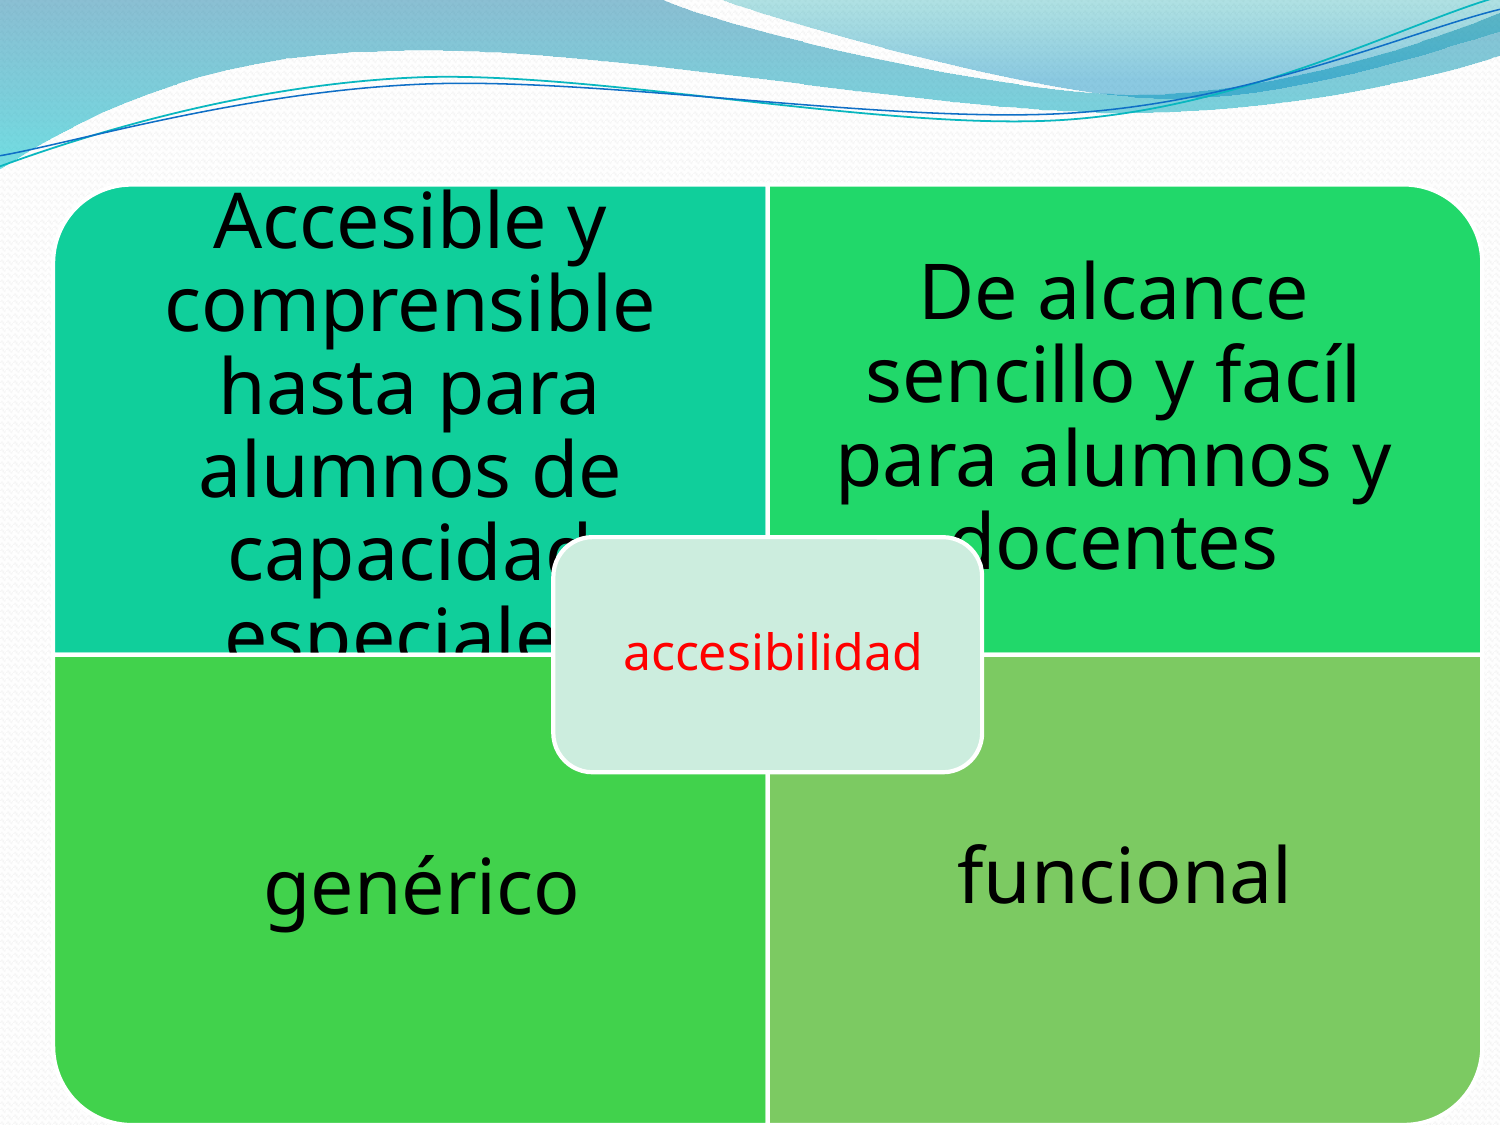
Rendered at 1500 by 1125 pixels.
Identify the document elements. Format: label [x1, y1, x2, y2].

text_box [52, 184, 1483, 1125]
